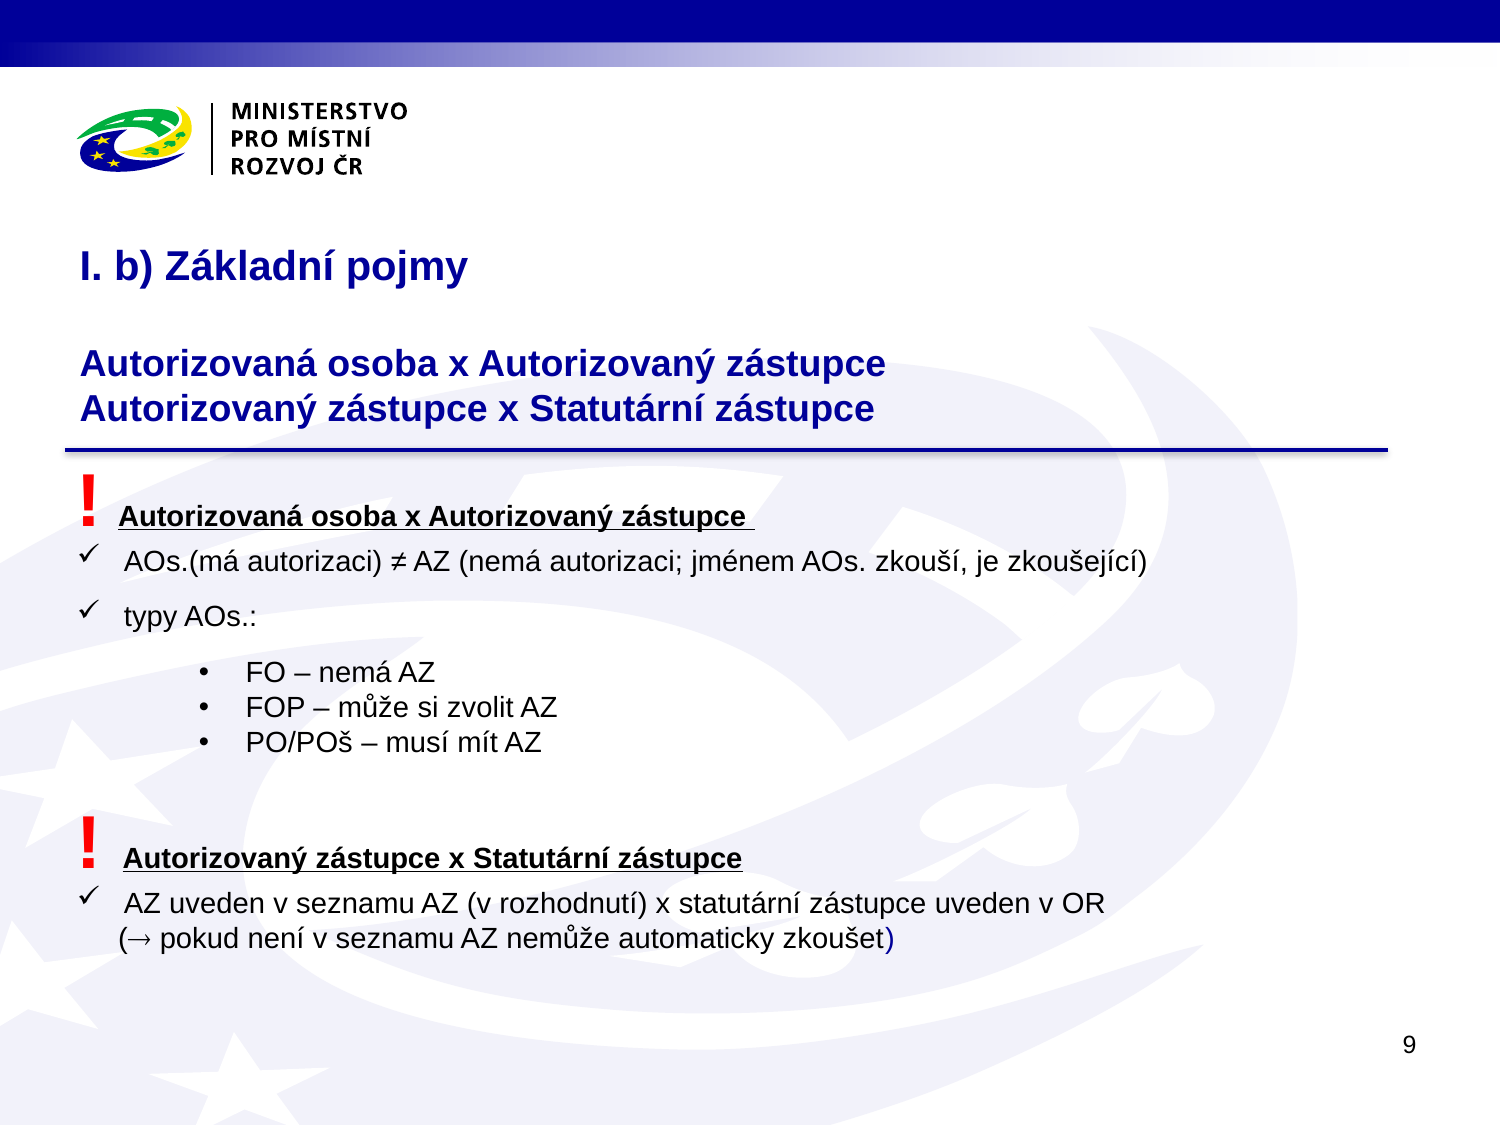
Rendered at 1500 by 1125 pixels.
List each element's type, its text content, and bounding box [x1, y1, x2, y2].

list ! Autorizovaná osoba x Autorizovaný zástupce AOs.(má autorizaci) ≠ AZ (nemá autorizaci; jménem AOs. zkouší, je zkoušející) typy AOs.: FO – nemá AZ FOP – může si zvolit AZ PO/POš – musí mít AZ ! Autorizovaný zástupce x Statutární zástupce AZ uveden v seznamu AZ (v rozhodnutí) x statutární zástupce uveden v OR ( pokud není v seznamu AZ nemůže automaticky zkoušet) [62, 444, 1423, 1059]
title I. b) Základní pojmy Autorizovaná osoba x Autorizovaný zástupce Autorizovaný zástupce x Statutární zástupce [64, 231, 1425, 433]
text_box 9 [1387, 1021, 1435, 1067]
